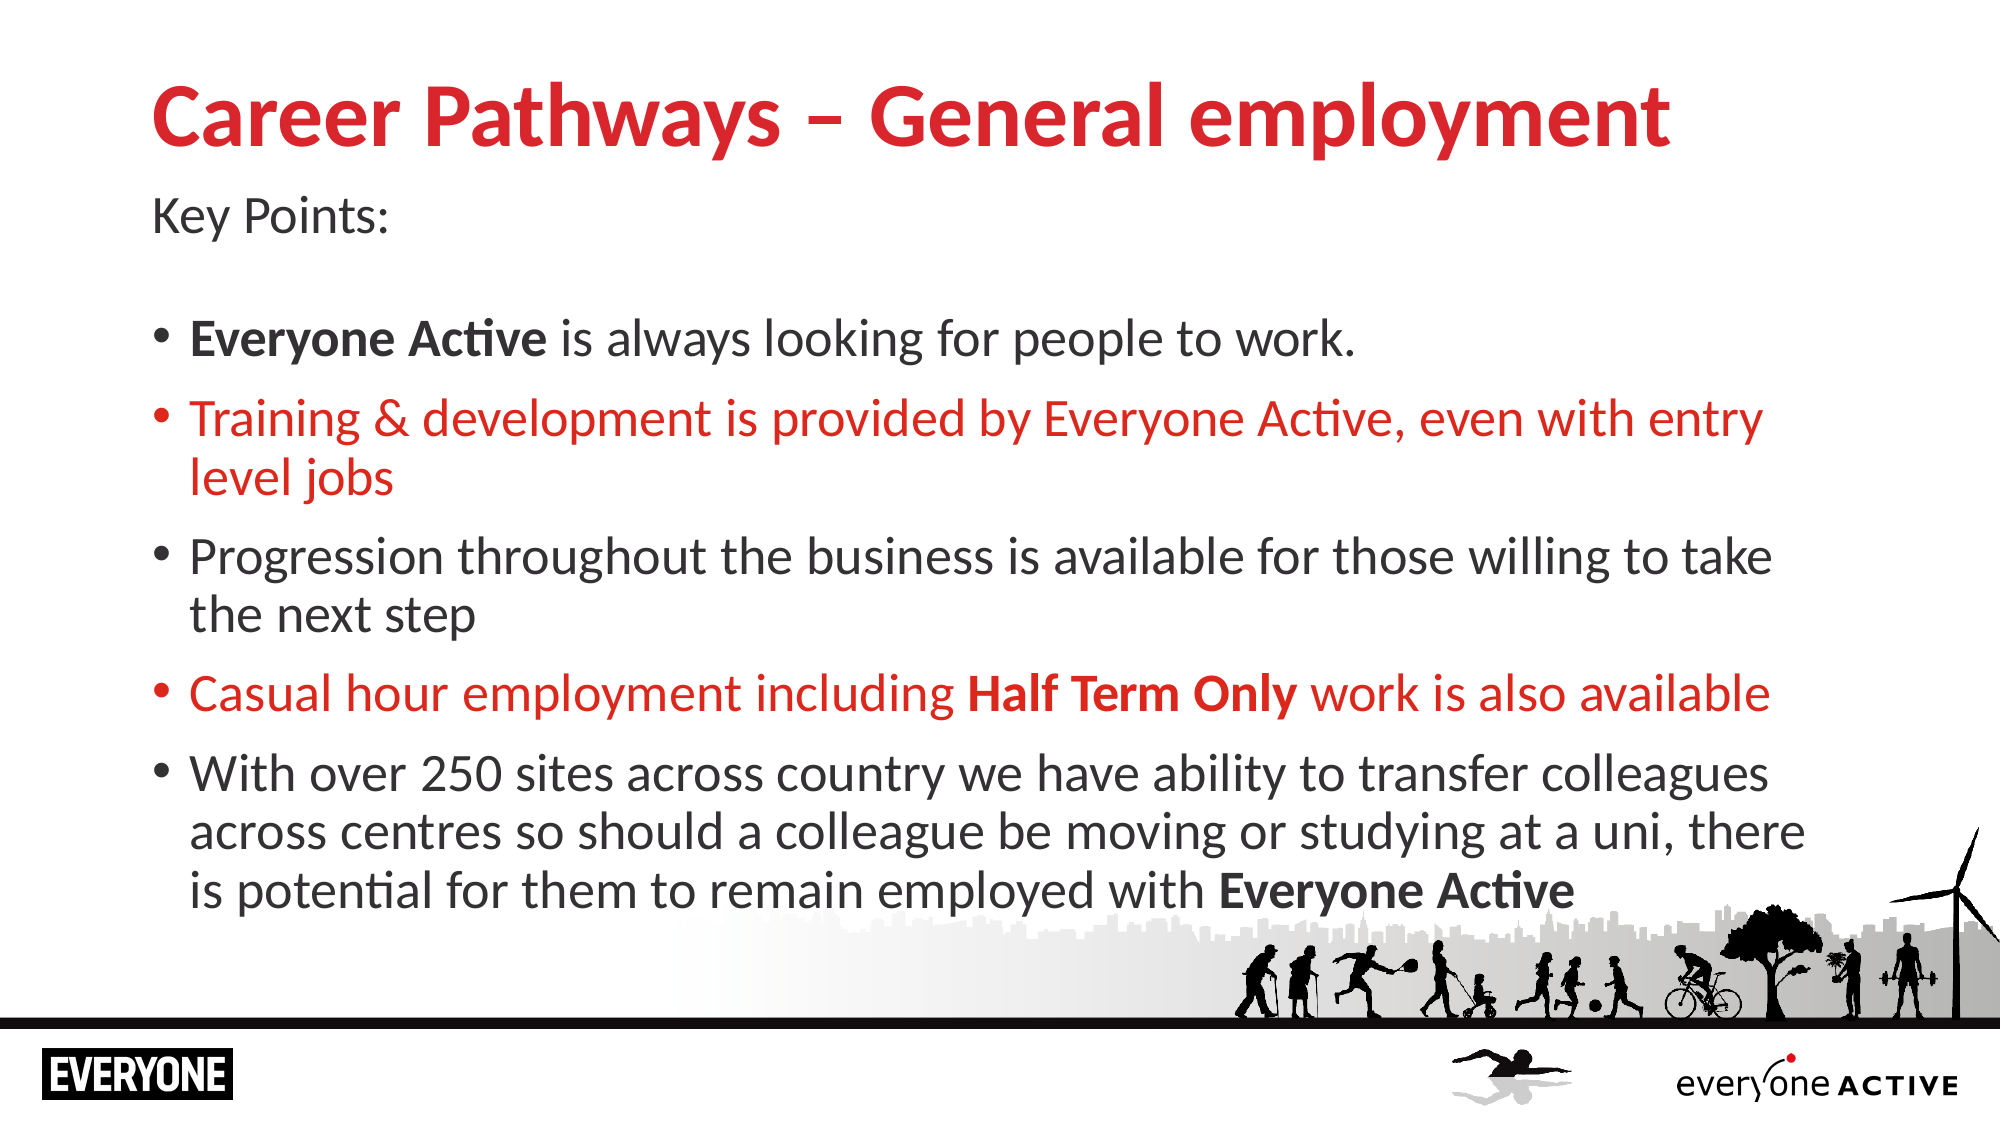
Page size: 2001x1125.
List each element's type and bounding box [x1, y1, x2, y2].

text_box [0, 0, 2000, 1125]
